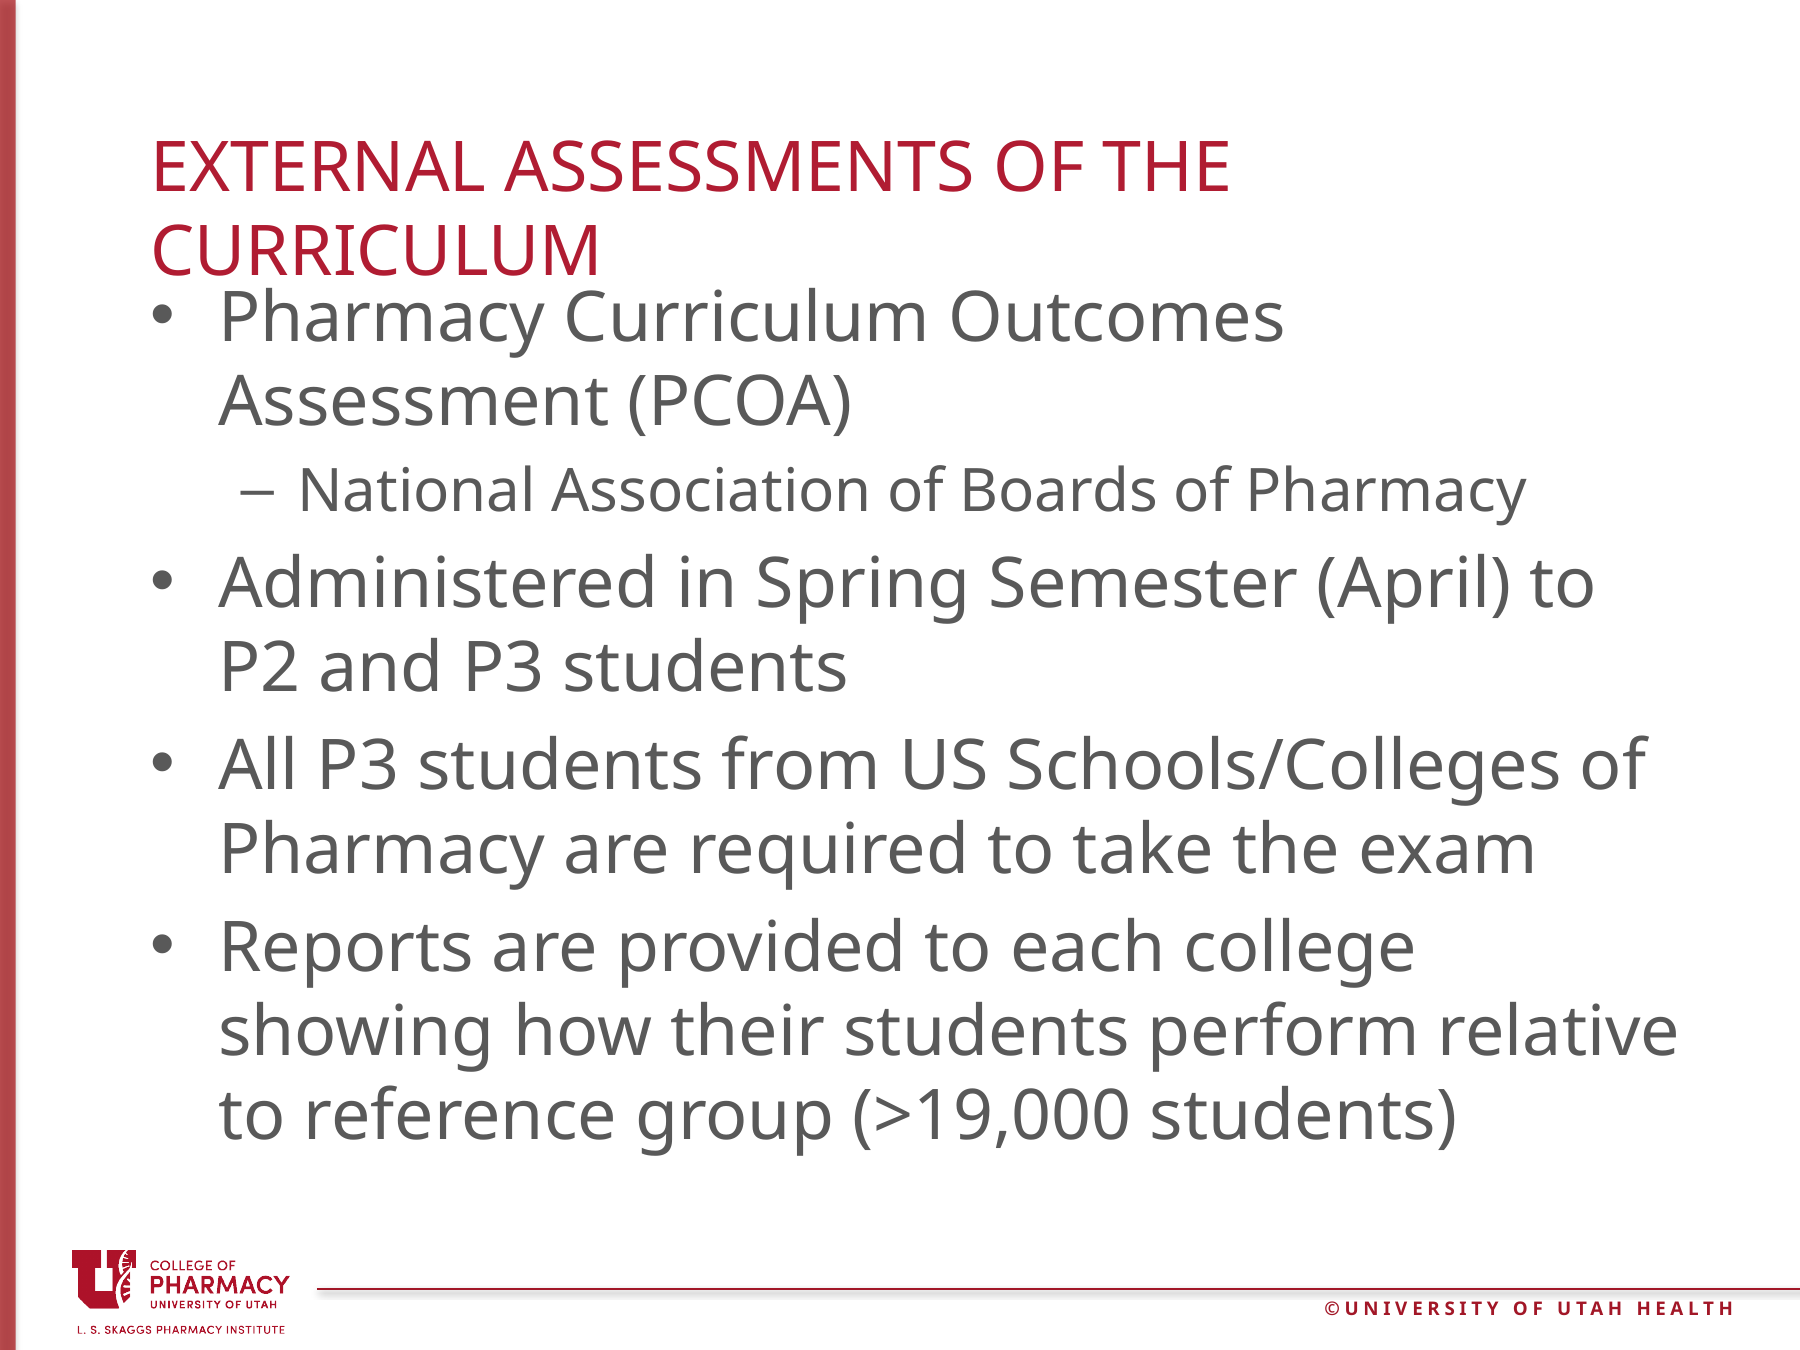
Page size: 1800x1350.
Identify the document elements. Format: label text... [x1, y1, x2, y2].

list Pharmacy Curriculum Outcomes Assessment (PCOA) National Association of Boards of Pharmacy Administered in Spring Semester (April) to P2 and P3 students All P3 students from US Schools/Colleges of Pharmacy are required to take the exam Reports are provided to each college showing how their students perform relative to reference group (>19,000 students) [135, 263, 1710, 1225]
title External Assessments Of the Curriculum [135, 113, 1710, 223]
picture [72, 1250, 290, 1334]
